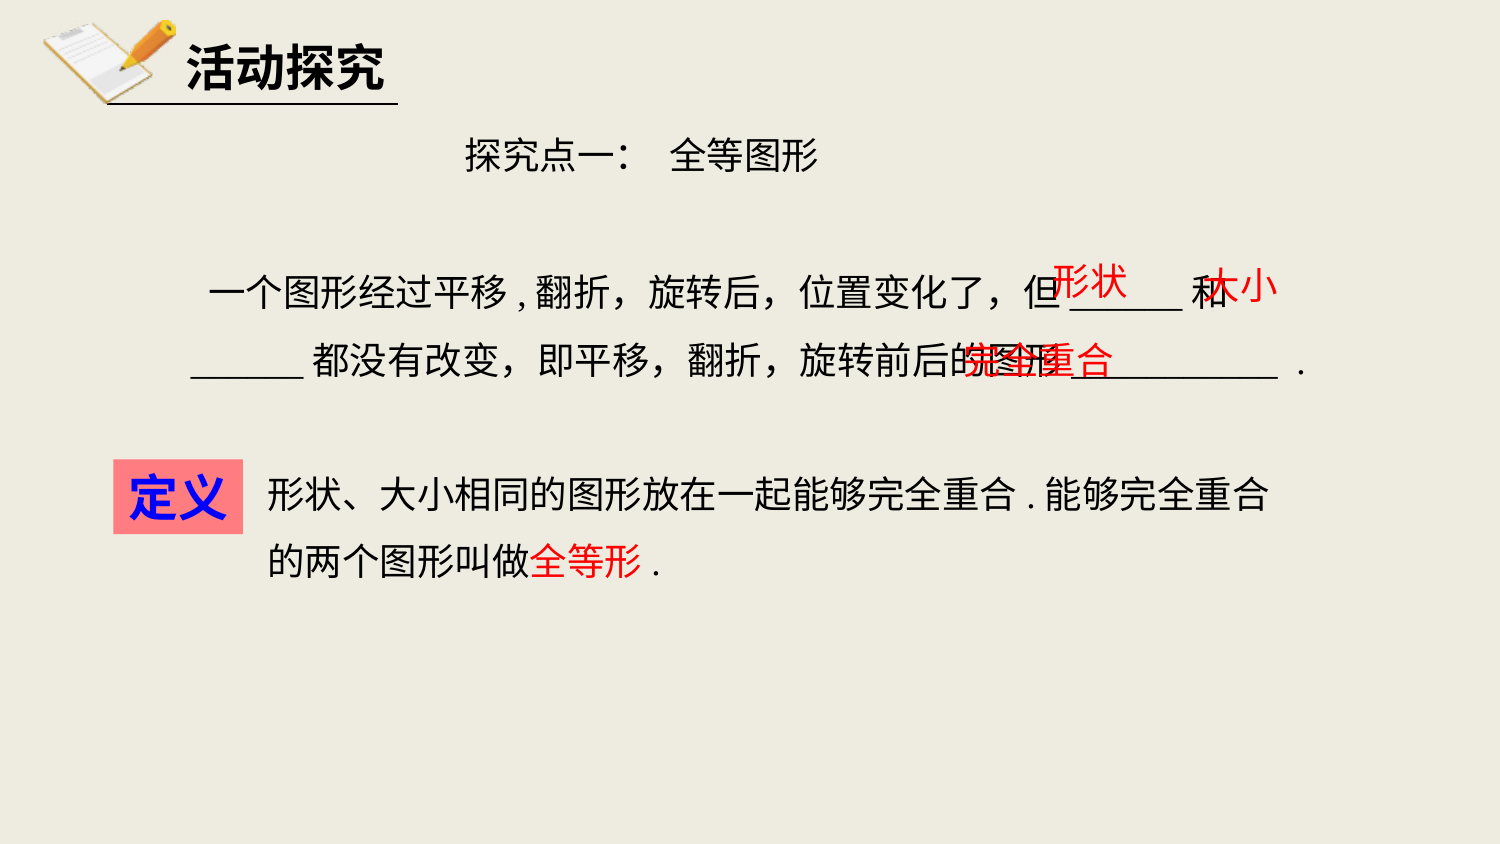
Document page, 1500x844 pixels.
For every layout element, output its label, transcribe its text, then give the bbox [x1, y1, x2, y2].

text_box 完全重合 [948, 307, 1232, 390]
text_box 一个图形经过平移,翻折，旋转后，位置变化了，但______和______都没有改变，即平移，翻折，旋转前后的图形___________ . [176, 239, 1326, 390]
text_box 形状、大小相同的图形放在一起能够完全重合.能够完全重合的两个图形叫做全等形. [252, 440, 1318, 591]
text_box 定义 [113, 459, 243, 535]
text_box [43, 19, 402, 105]
text_box 大小 [1188, 254, 1293, 314]
text_box 形状 [1038, 250, 1143, 311]
text_box 探究点一： 全等图形 [449, 109, 1008, 199]
